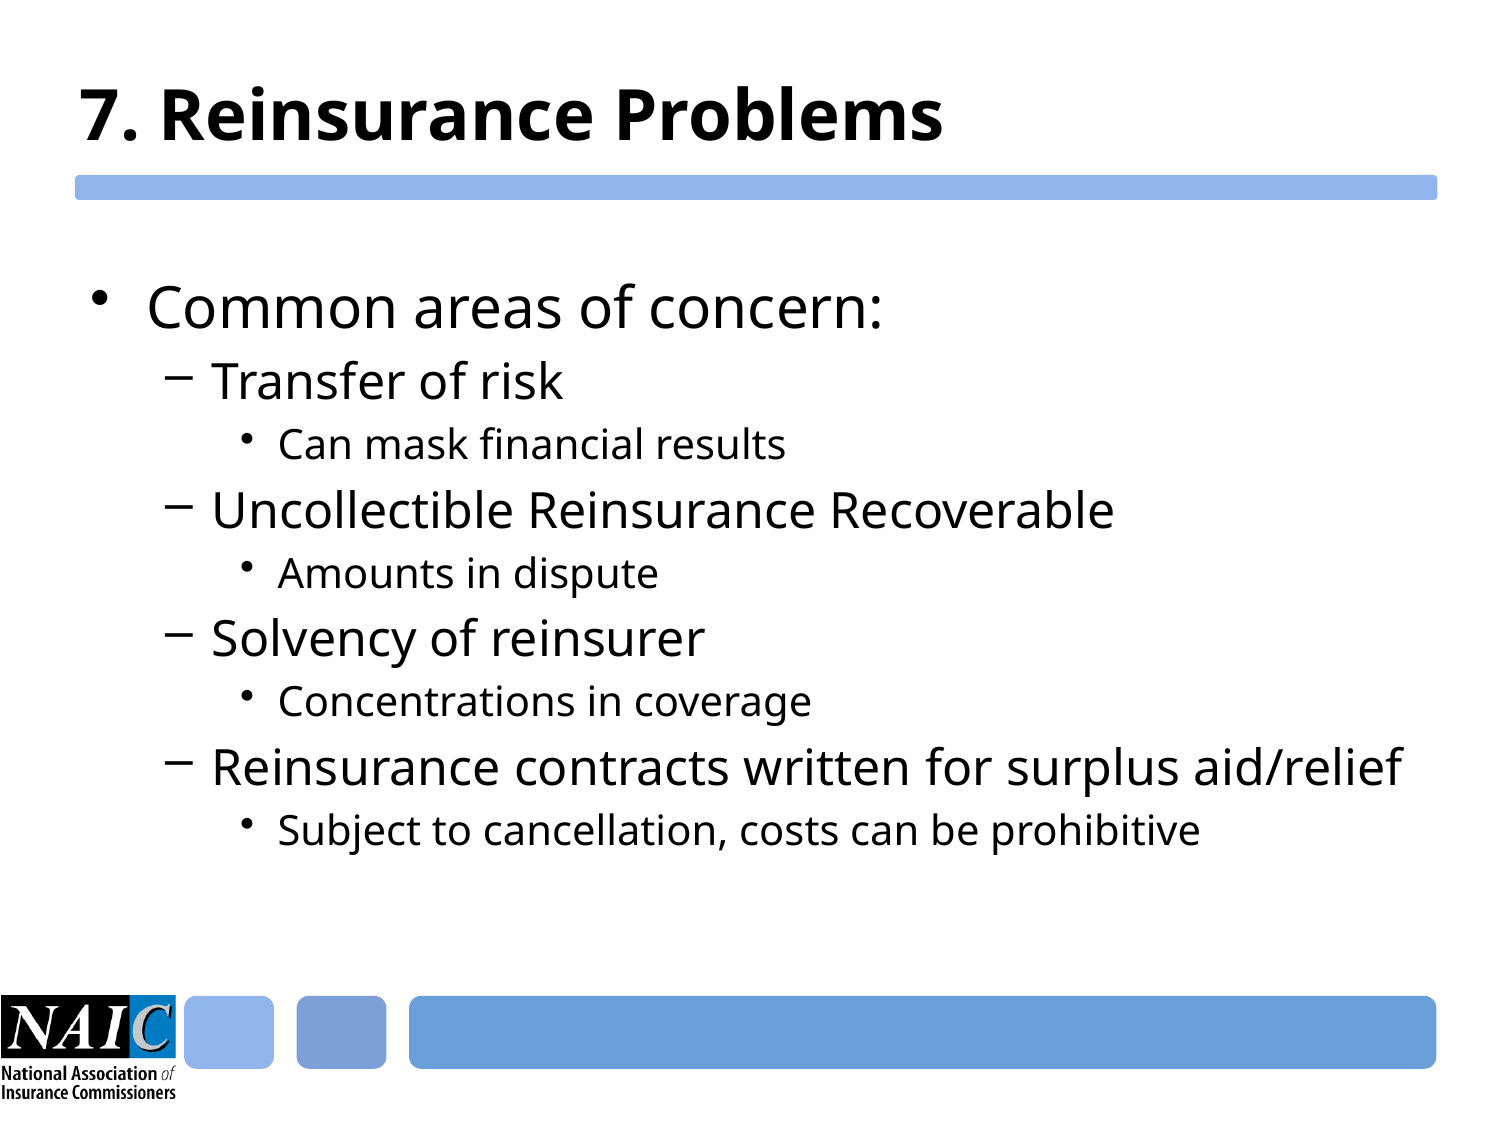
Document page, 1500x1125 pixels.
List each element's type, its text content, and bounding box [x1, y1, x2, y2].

picture [1, 995, 176, 1099]
title 7. Reinsurance Problems [64, 17, 1415, 206]
list Common areas of concern: Transfer of risk Can mask financial results Uncollectible Reinsurance Recoverable Amounts in dispute Solvency of reinsurer Concentrations in coverage Reinsurance contracts written for surplus aid/relief Subject to cancellation, costs can be prohibitive [75, 262, 1425, 1005]
